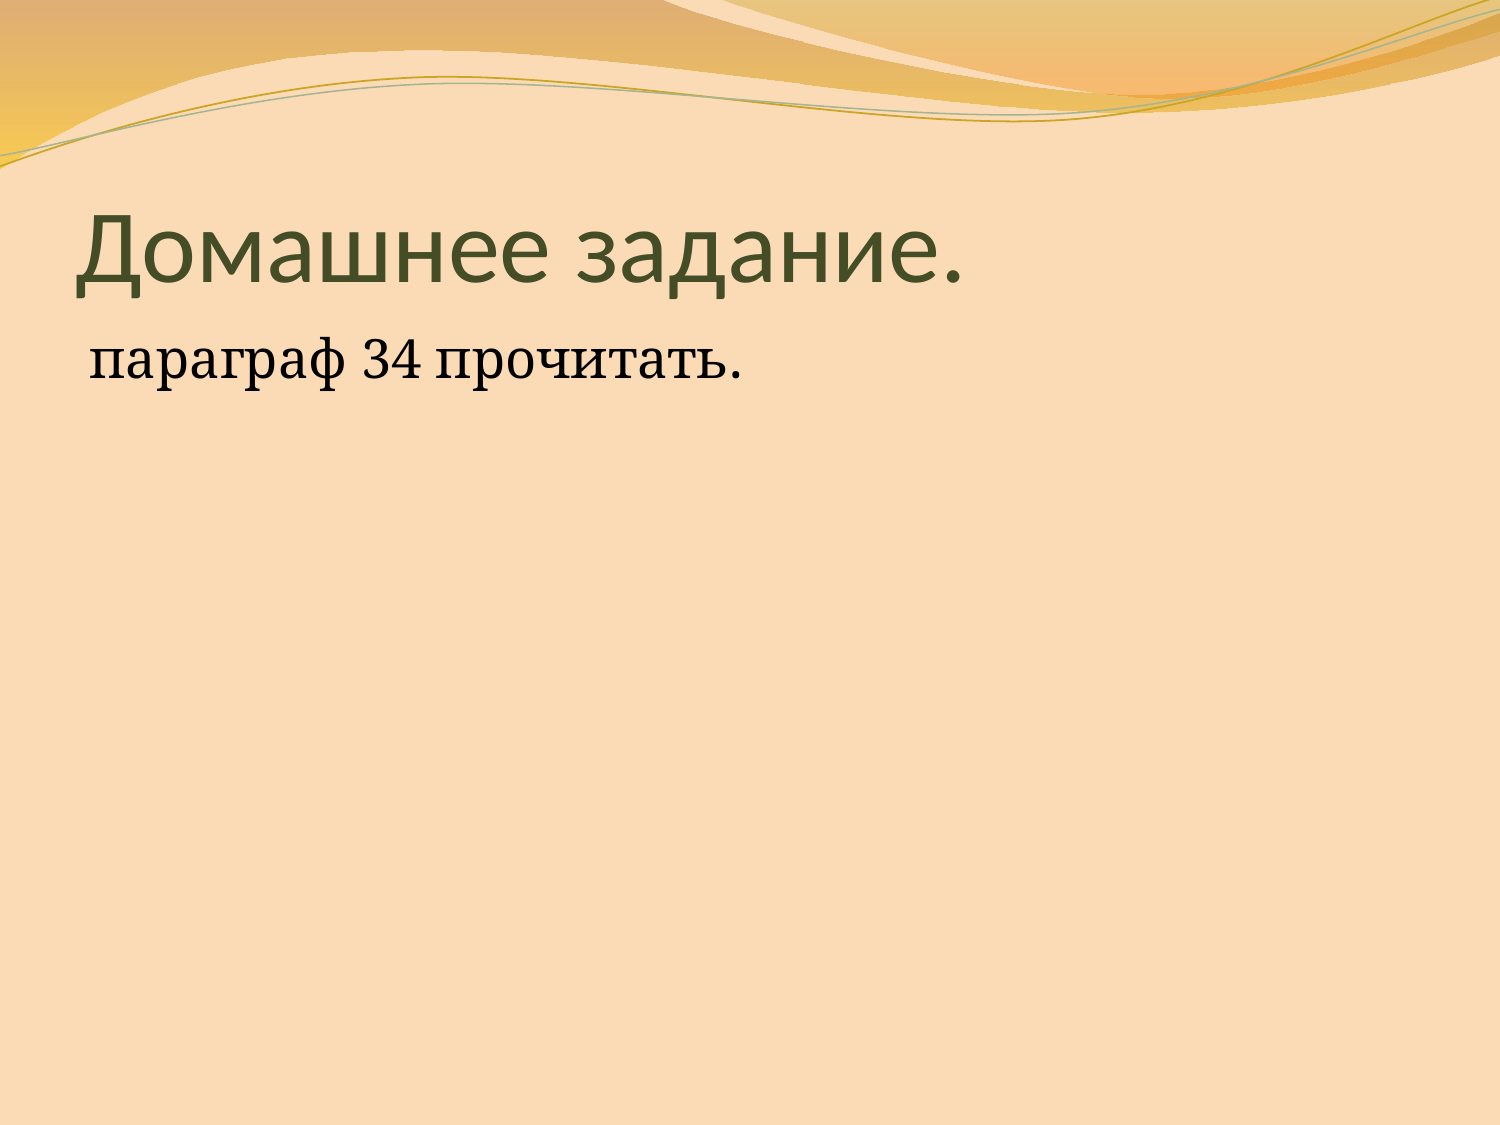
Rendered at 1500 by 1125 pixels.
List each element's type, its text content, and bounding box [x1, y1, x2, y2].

title Домашнее задание. [75, 115, 1425, 303]
list параграф 34 прочитать. [75, 317, 1425, 1038]
